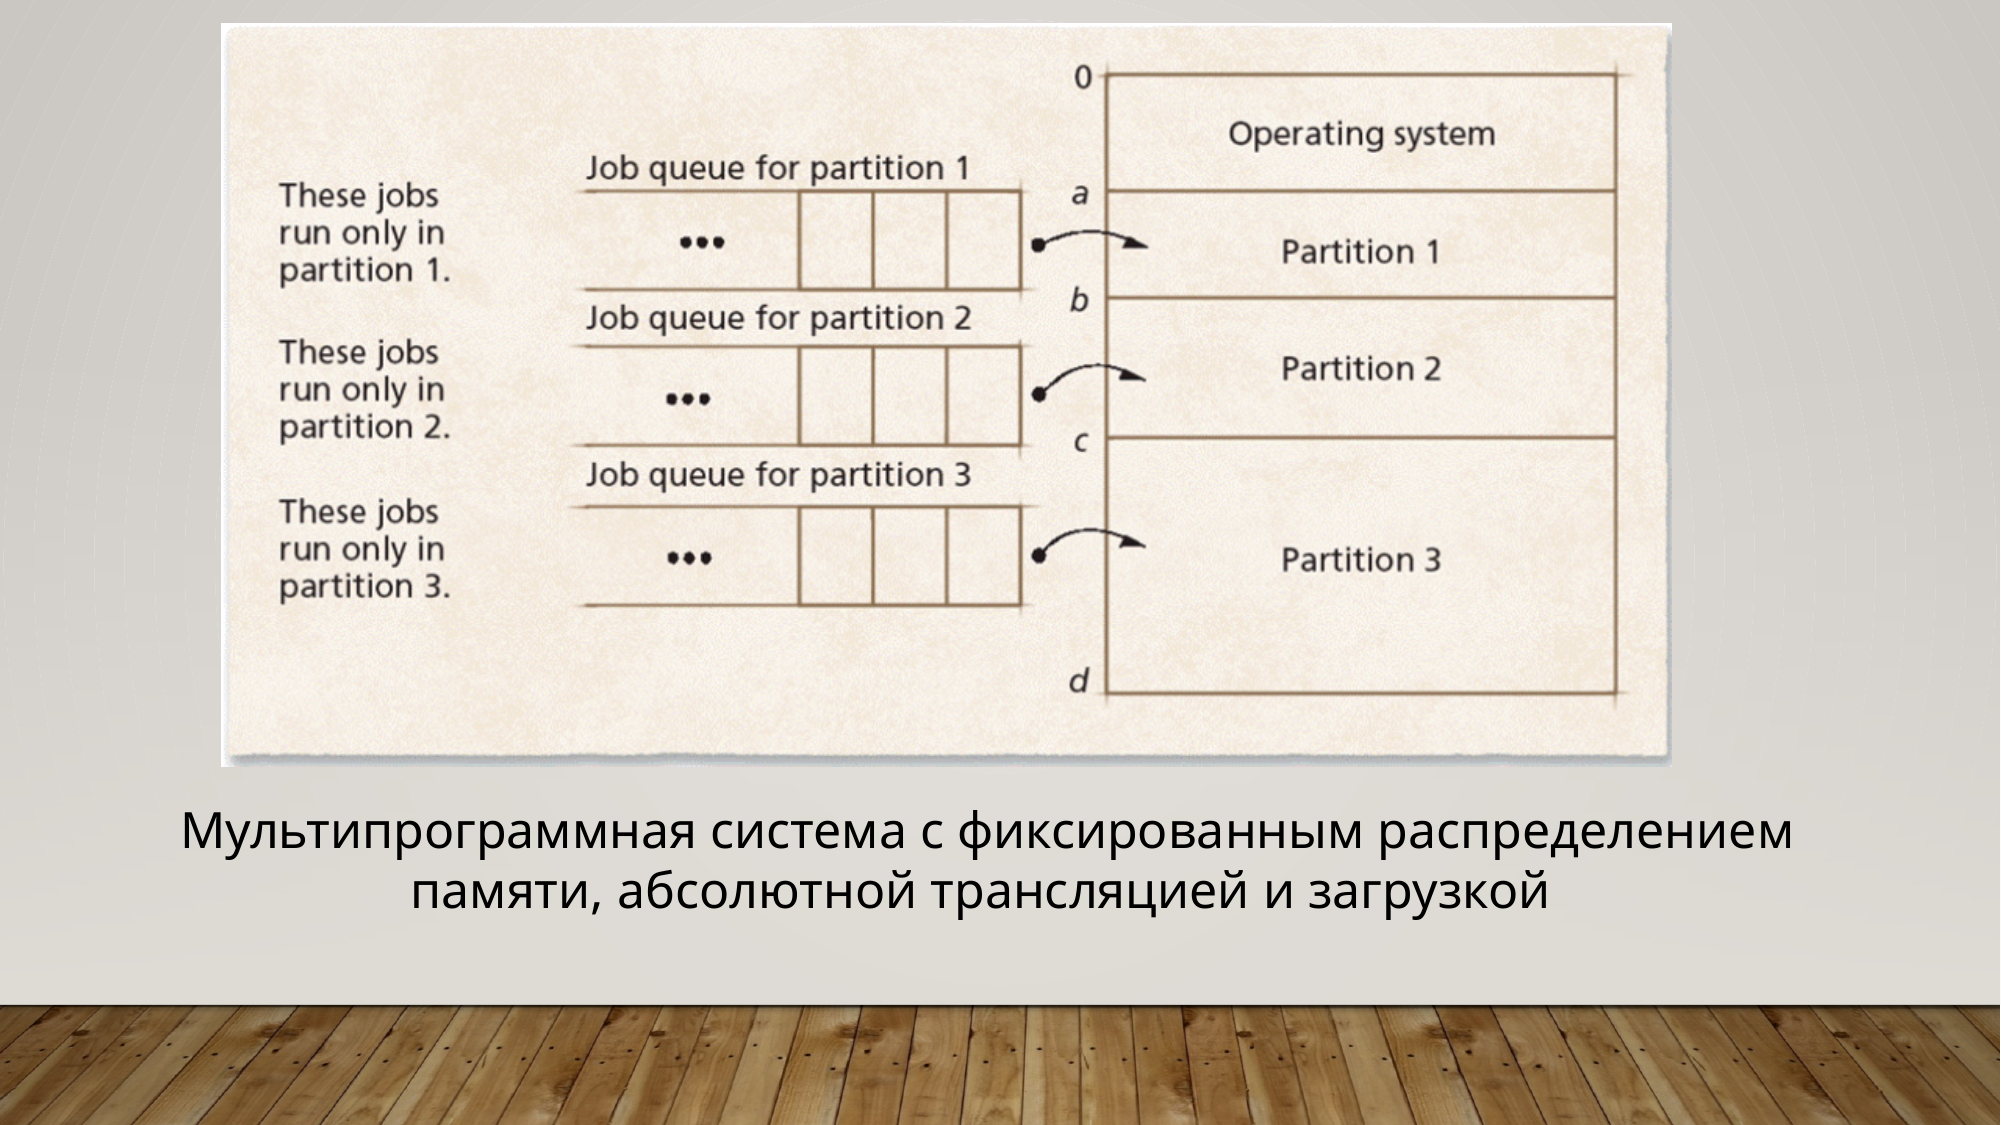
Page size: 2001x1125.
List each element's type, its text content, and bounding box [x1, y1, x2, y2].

picture [0, 1005, 2000, 1125]
picture [221, 23, 1672, 767]
text_box Мультипрограммная система с фиксированным распределением памяти, абсолютной трансляцией и загрузкой [69, 790, 1906, 926]
